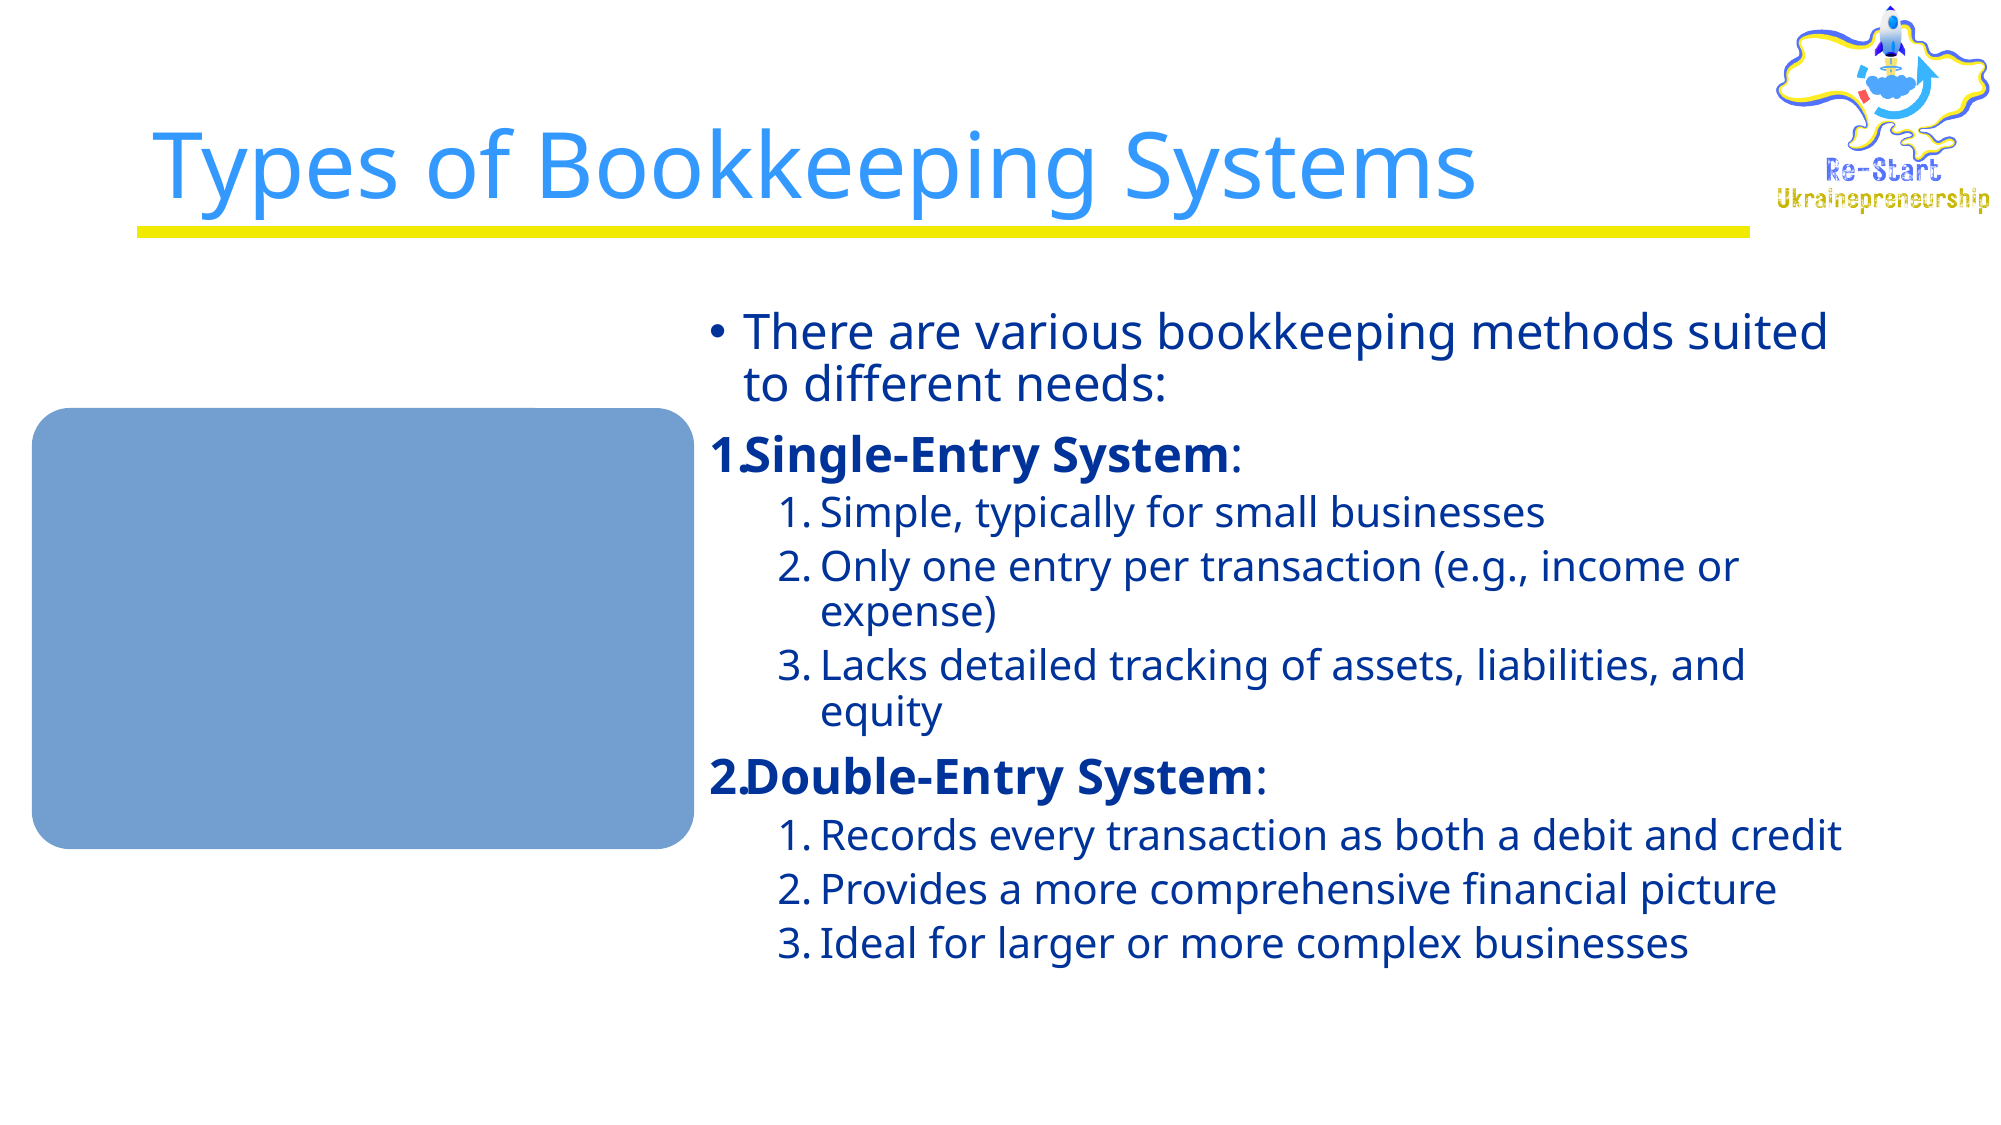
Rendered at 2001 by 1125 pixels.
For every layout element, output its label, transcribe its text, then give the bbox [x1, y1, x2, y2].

picture [1776, 5, 1990, 218]
title Types of Bookkeeping Systems [137, 59, 1863, 278]
picture [31, 407, 695, 850]
list There are various bookkeeping methods suited to different needs: Single-Entry System: Simple, typically for small businesses Only one entry per transaction (e.g., income or expense) Lacks detailed tracking of assets, liabilities, and equity Double-Entry System: Records every transaction as both a debit and credit Provides a more comprehensive financial picture Ideal for larger or more complex businesses [694, 299, 1863, 1014]
